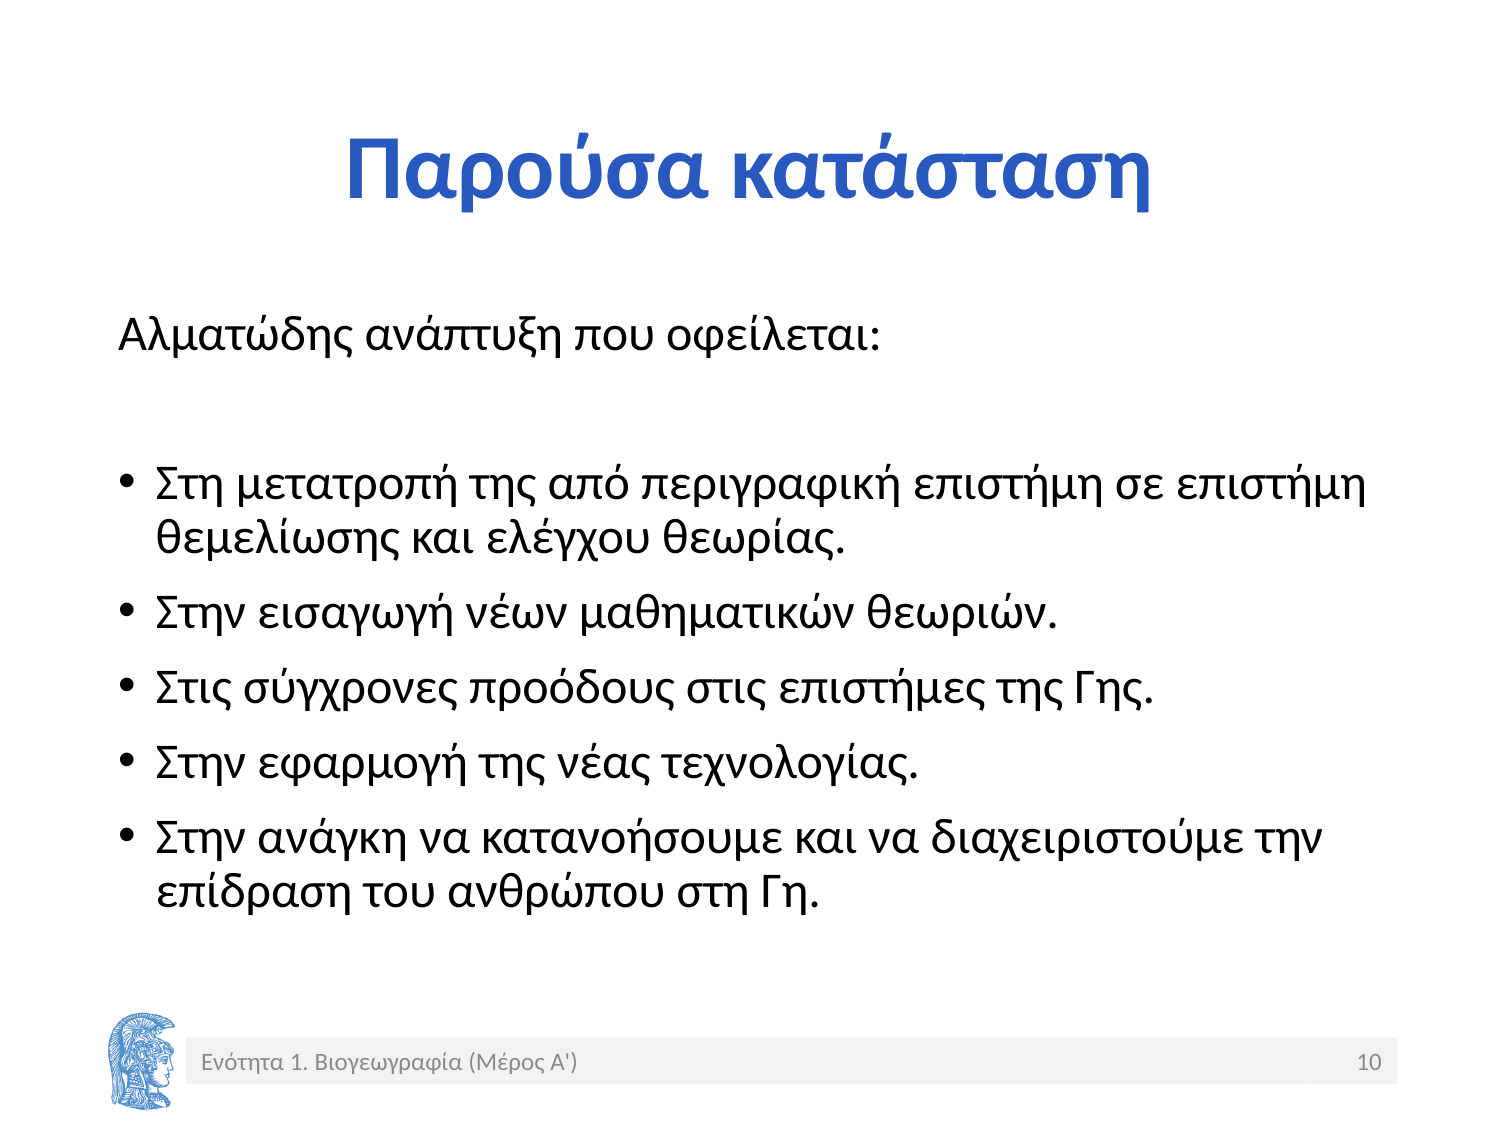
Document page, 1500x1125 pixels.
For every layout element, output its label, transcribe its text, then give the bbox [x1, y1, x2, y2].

picture [103, 1014, 186, 1114]
list Αλματώδης ανάπτυξη που οφείλεται: Στη μετατροπή της από περιγραφική επιστήμη σε επιστήμη θεμελίωσης και ελέγχου θεωρίας. Στην εισαγωγή νέων μαθηματικών θεωριών. Στις σύγχρονες προόδους στις επιστήμες της Γης. Στην εφαρμογή της νέας τεχνολογίας. Στην ανάγκη να κατανοήσουμε και να διαχειριστούμε την επίδραση του ανθρώπου στη Γη. [103, 299, 1397, 1014]
slide_number 10 [1306, 1037, 1397, 1084]
title Παρούσα κατάσταση [103, 59, 1397, 278]
footer Ενότητα 1. Βιογεωγραφία (Μέρος Α') [186, 1037, 1306, 1084]
